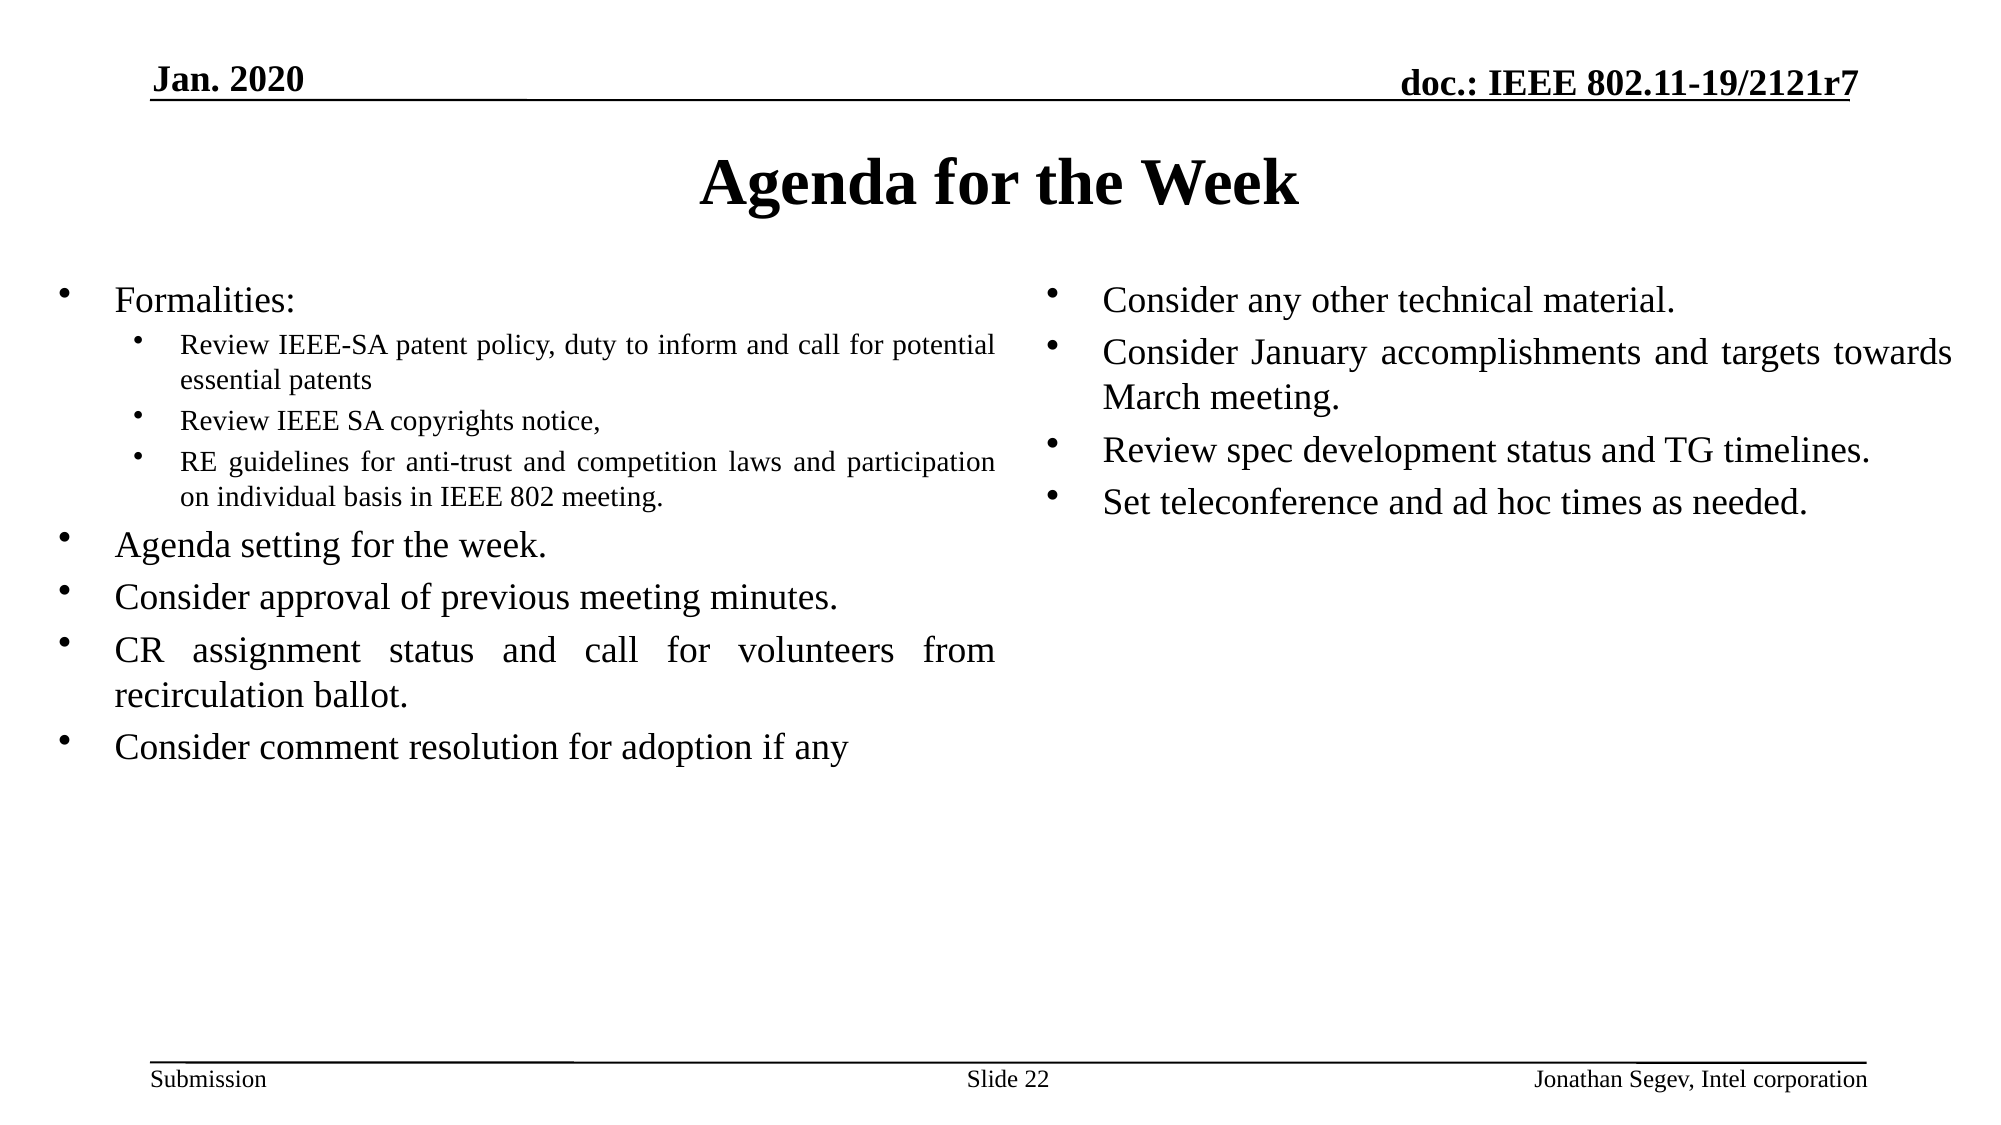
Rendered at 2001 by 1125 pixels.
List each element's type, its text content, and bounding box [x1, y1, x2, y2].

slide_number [152, 54, 563, 100]
text_box Consider any other technical material. Consider January accomplishments and targets towards March meeting. Review spec development status and TG timelines. Set teleconference and ad hoc times as needed. [1031, 267, 1969, 1000]
slide_number Slide 22 [950, 1061, 1067, 1123]
title Agenda for the Week [149, 112, 1850, 244]
footer Jonathan Segev, Intel corporation [1171, 1061, 1869, 1093]
list Formalities: Review IEEE-SA patent policy, duty to inform and call for potential essential patents Review IEEE SA copyrights notice, RE guidelines for anti-trust and competition laws and participation on individual basis in IEEE 802 meeting. Agenda setting for the week. Consider approval of previous meeting minutes. CR assignment status and call for volunteers from recirculation ballot. Consider comment resolution for adoption if any [42, 266, 1013, 1000]
